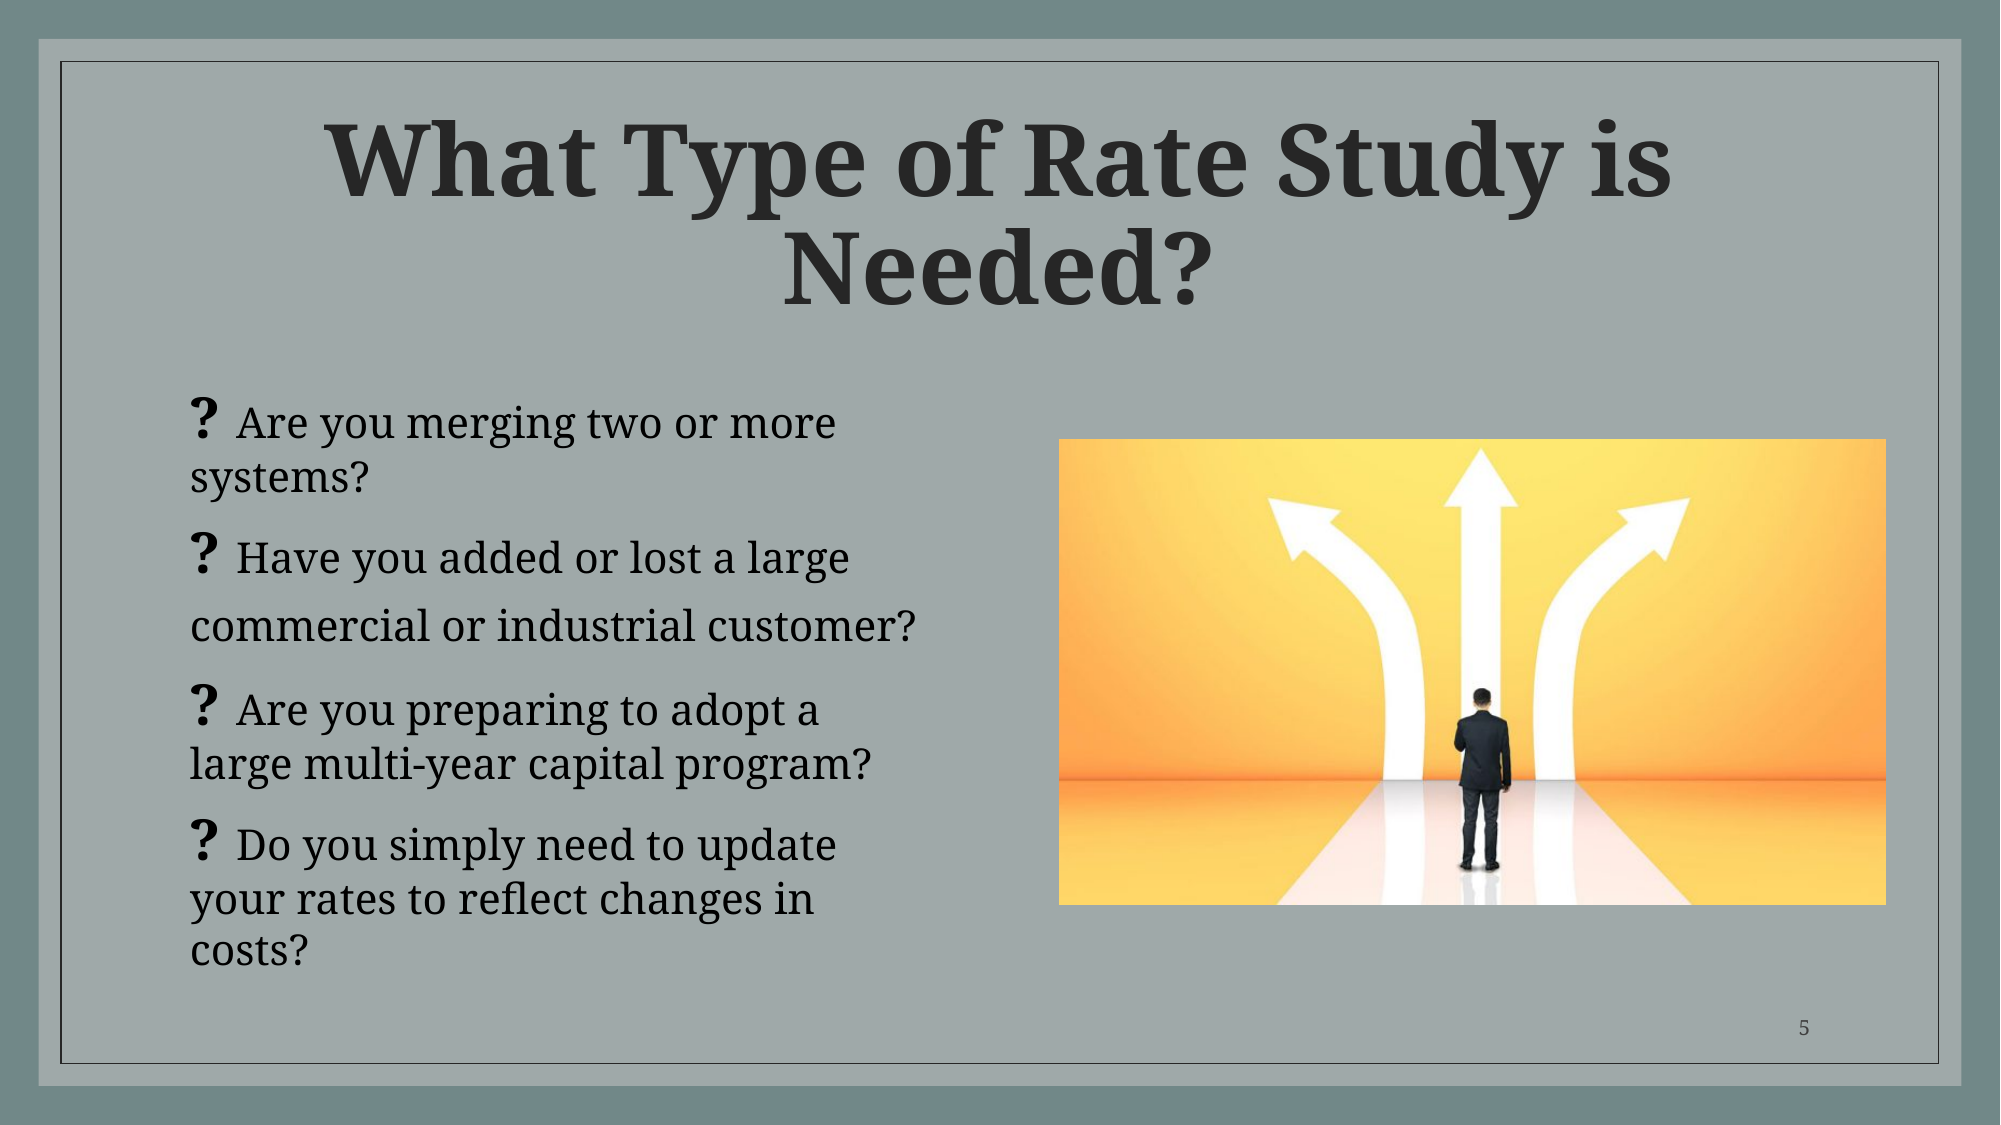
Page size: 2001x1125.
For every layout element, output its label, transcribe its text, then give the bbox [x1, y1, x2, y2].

slide_number 5 [1687, 990, 1825, 1050]
list ? Are you merging two or more systems? ? Have you added or lost a large commercial or industrial customer? ? Are you preparing to adopt a large multi-year capital program? ? Do you simply need to update your rates to reflect changes in costs? [174, 374, 940, 1020]
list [1059, 439, 1886, 905]
title What Type of Rate Study is Needed? [174, 105, 1825, 331]
